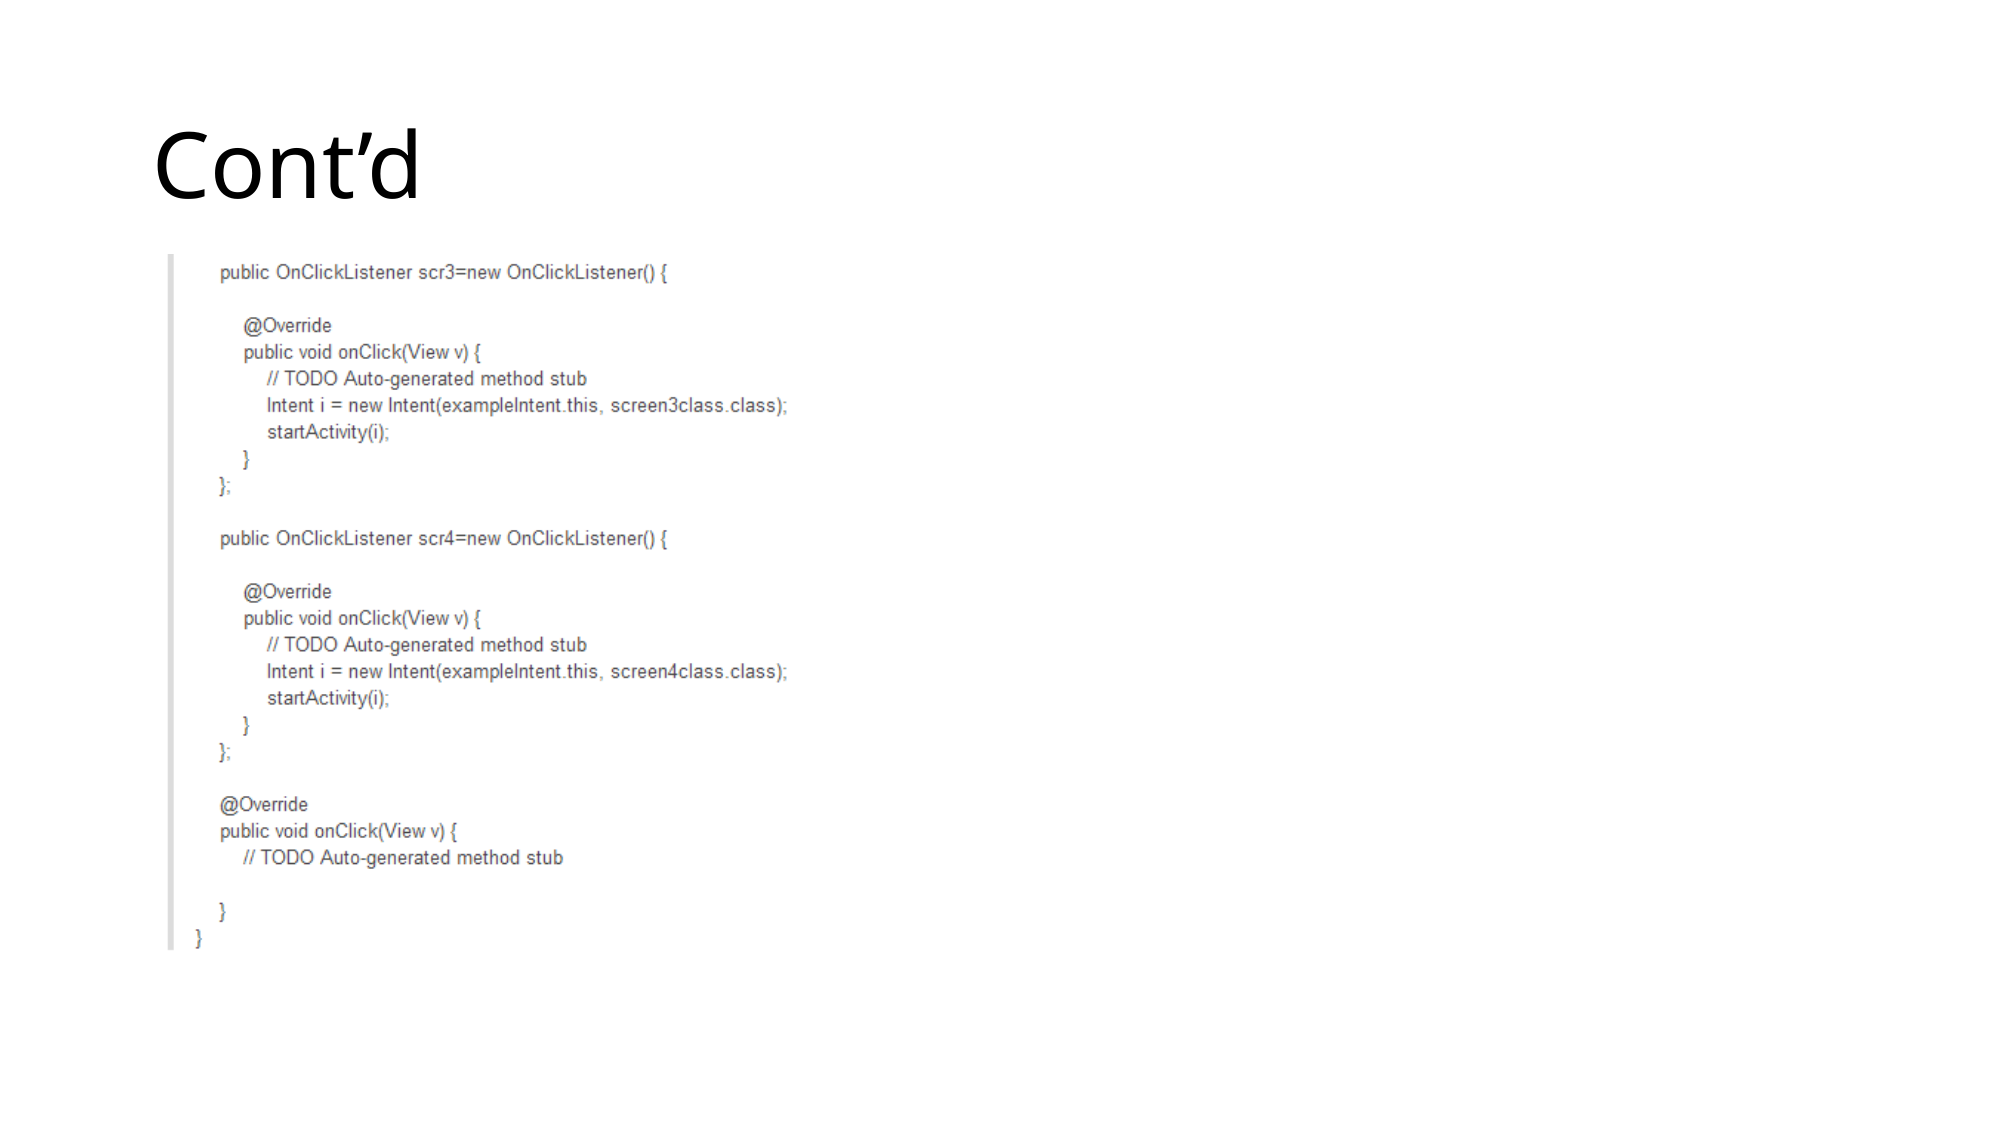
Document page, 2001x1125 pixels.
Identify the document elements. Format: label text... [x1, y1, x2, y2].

title Cont’d [137, 59, 1863, 278]
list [137, 254, 979, 969]
